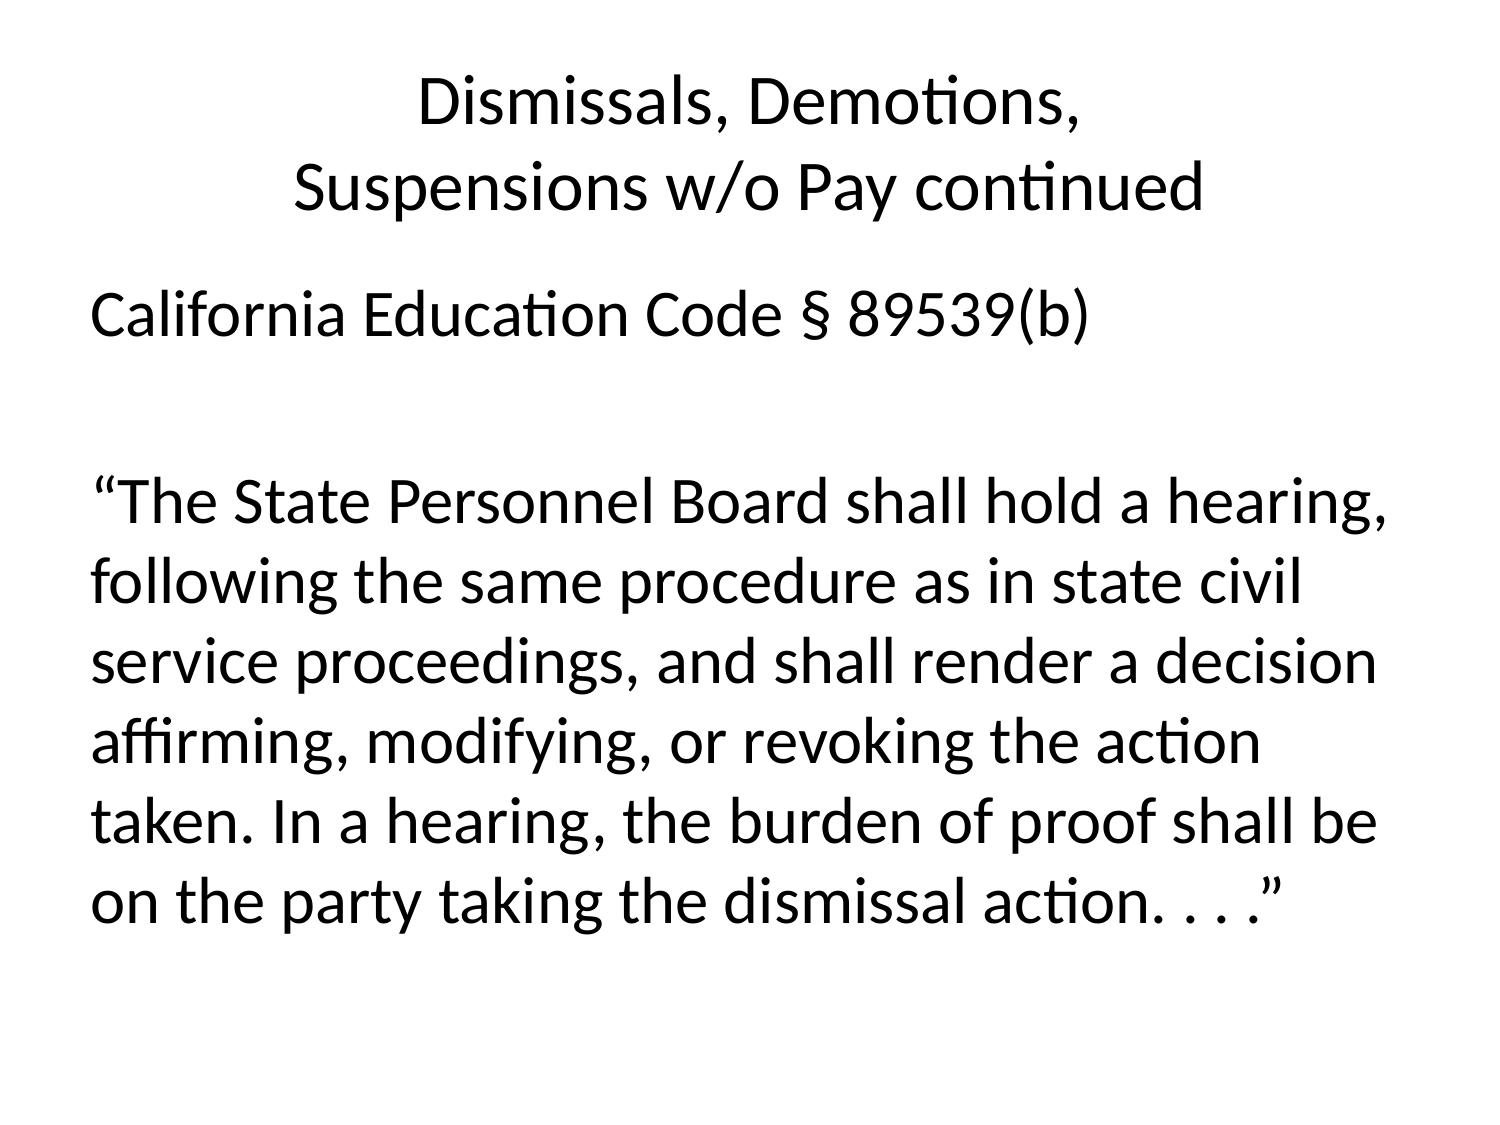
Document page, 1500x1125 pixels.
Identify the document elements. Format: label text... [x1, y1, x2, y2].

list California Education Code § 89539(b) “The State Personnel Board shall hold a hearing, following the same procedure as in state civil service proceedings, and shall render a decision affirming, modifying, or revoking the action taken. In a hearing, the burden of proof shall be on the party taking the dismissal action. . . .” [75, 262, 1425, 1005]
title Dismissals, Demotions, Suspensions w/o Pay continued [75, 45, 1425, 233]
